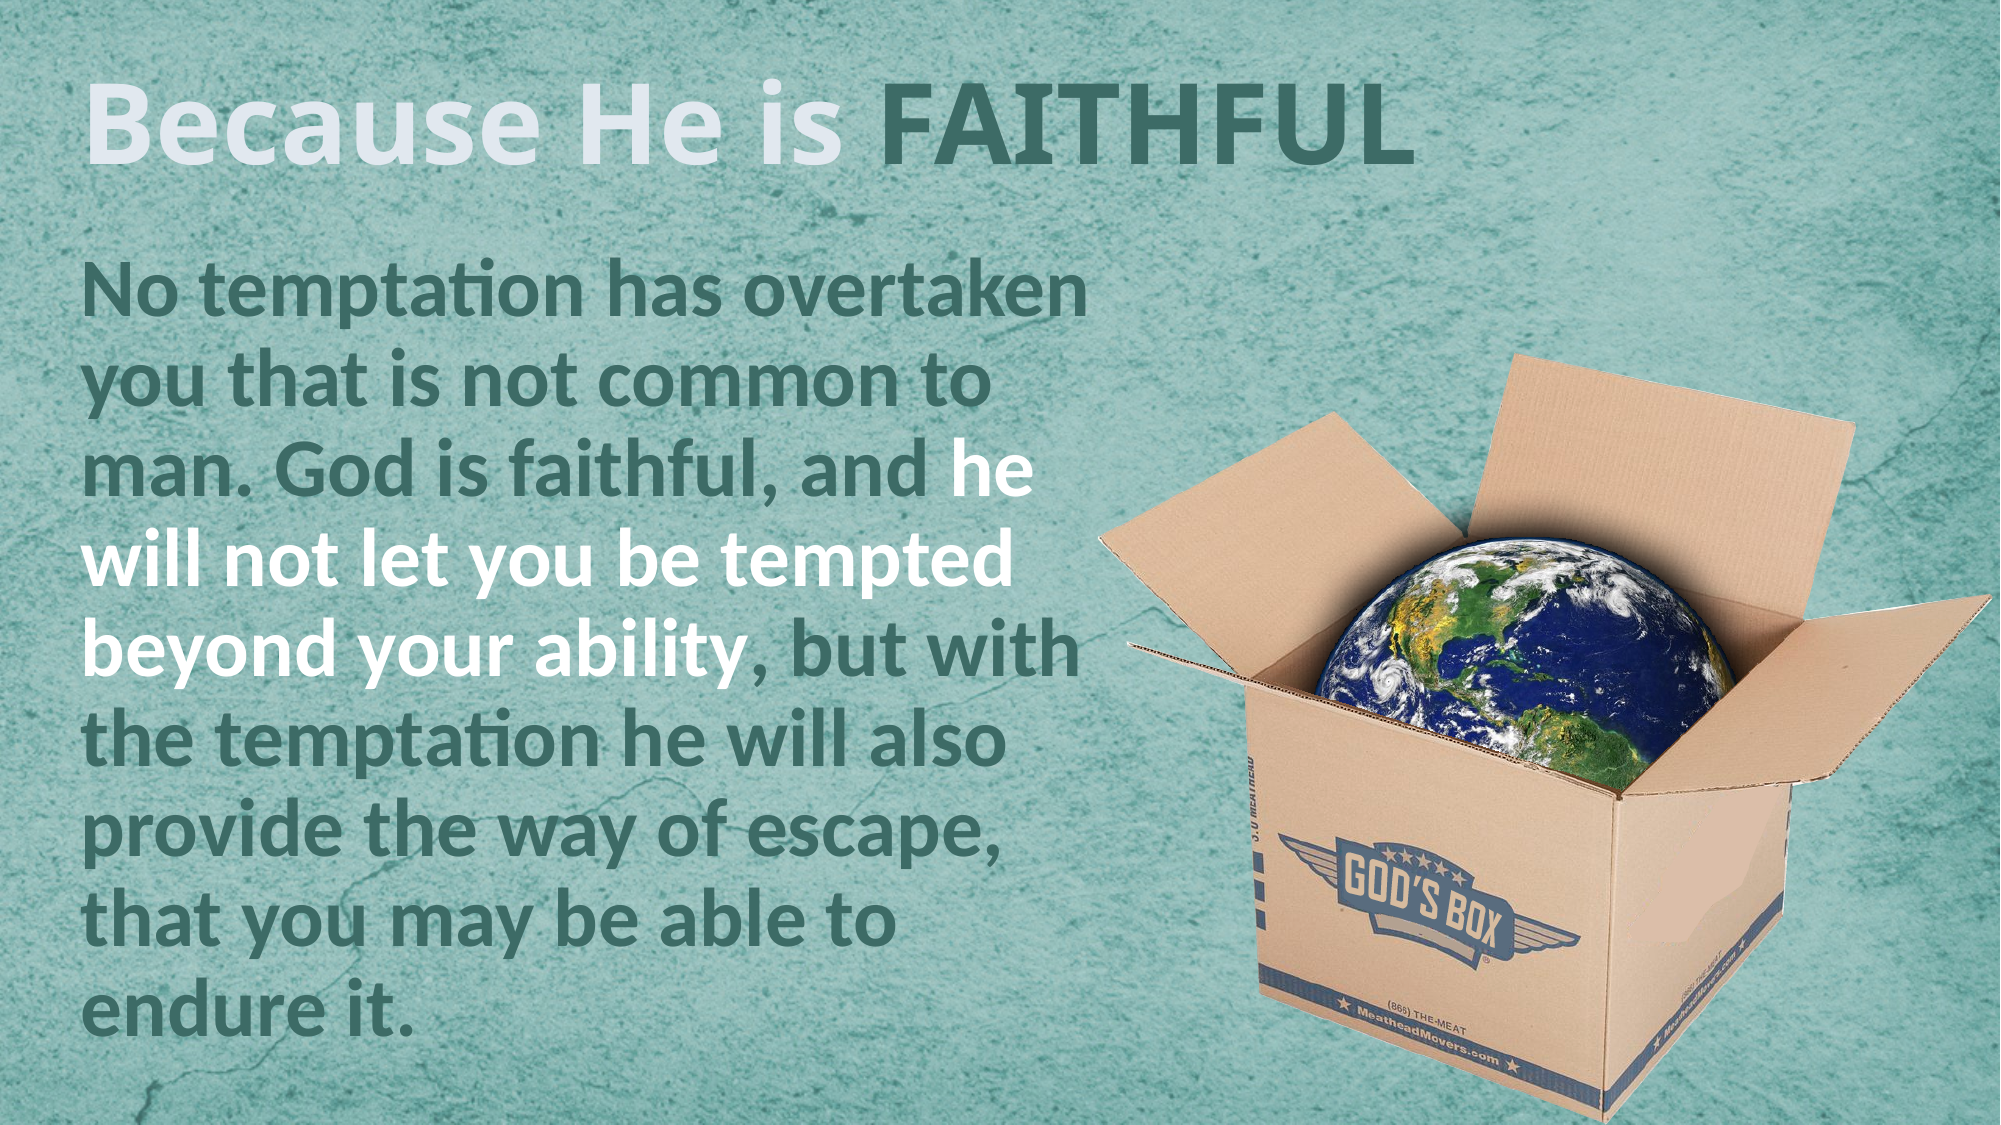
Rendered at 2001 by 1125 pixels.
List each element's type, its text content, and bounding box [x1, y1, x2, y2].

picture [0, 0, 2000, 1125]
list No temptation has overtaken you that is not common to man. God is faithful, and he will not let you be tempted beyond your ability, but with the temptation he will also provide the way of escape, that you may be able to endure it. [65, 236, 1117, 1014]
title Because He is FAITHFUL [65, 19, 1927, 237]
